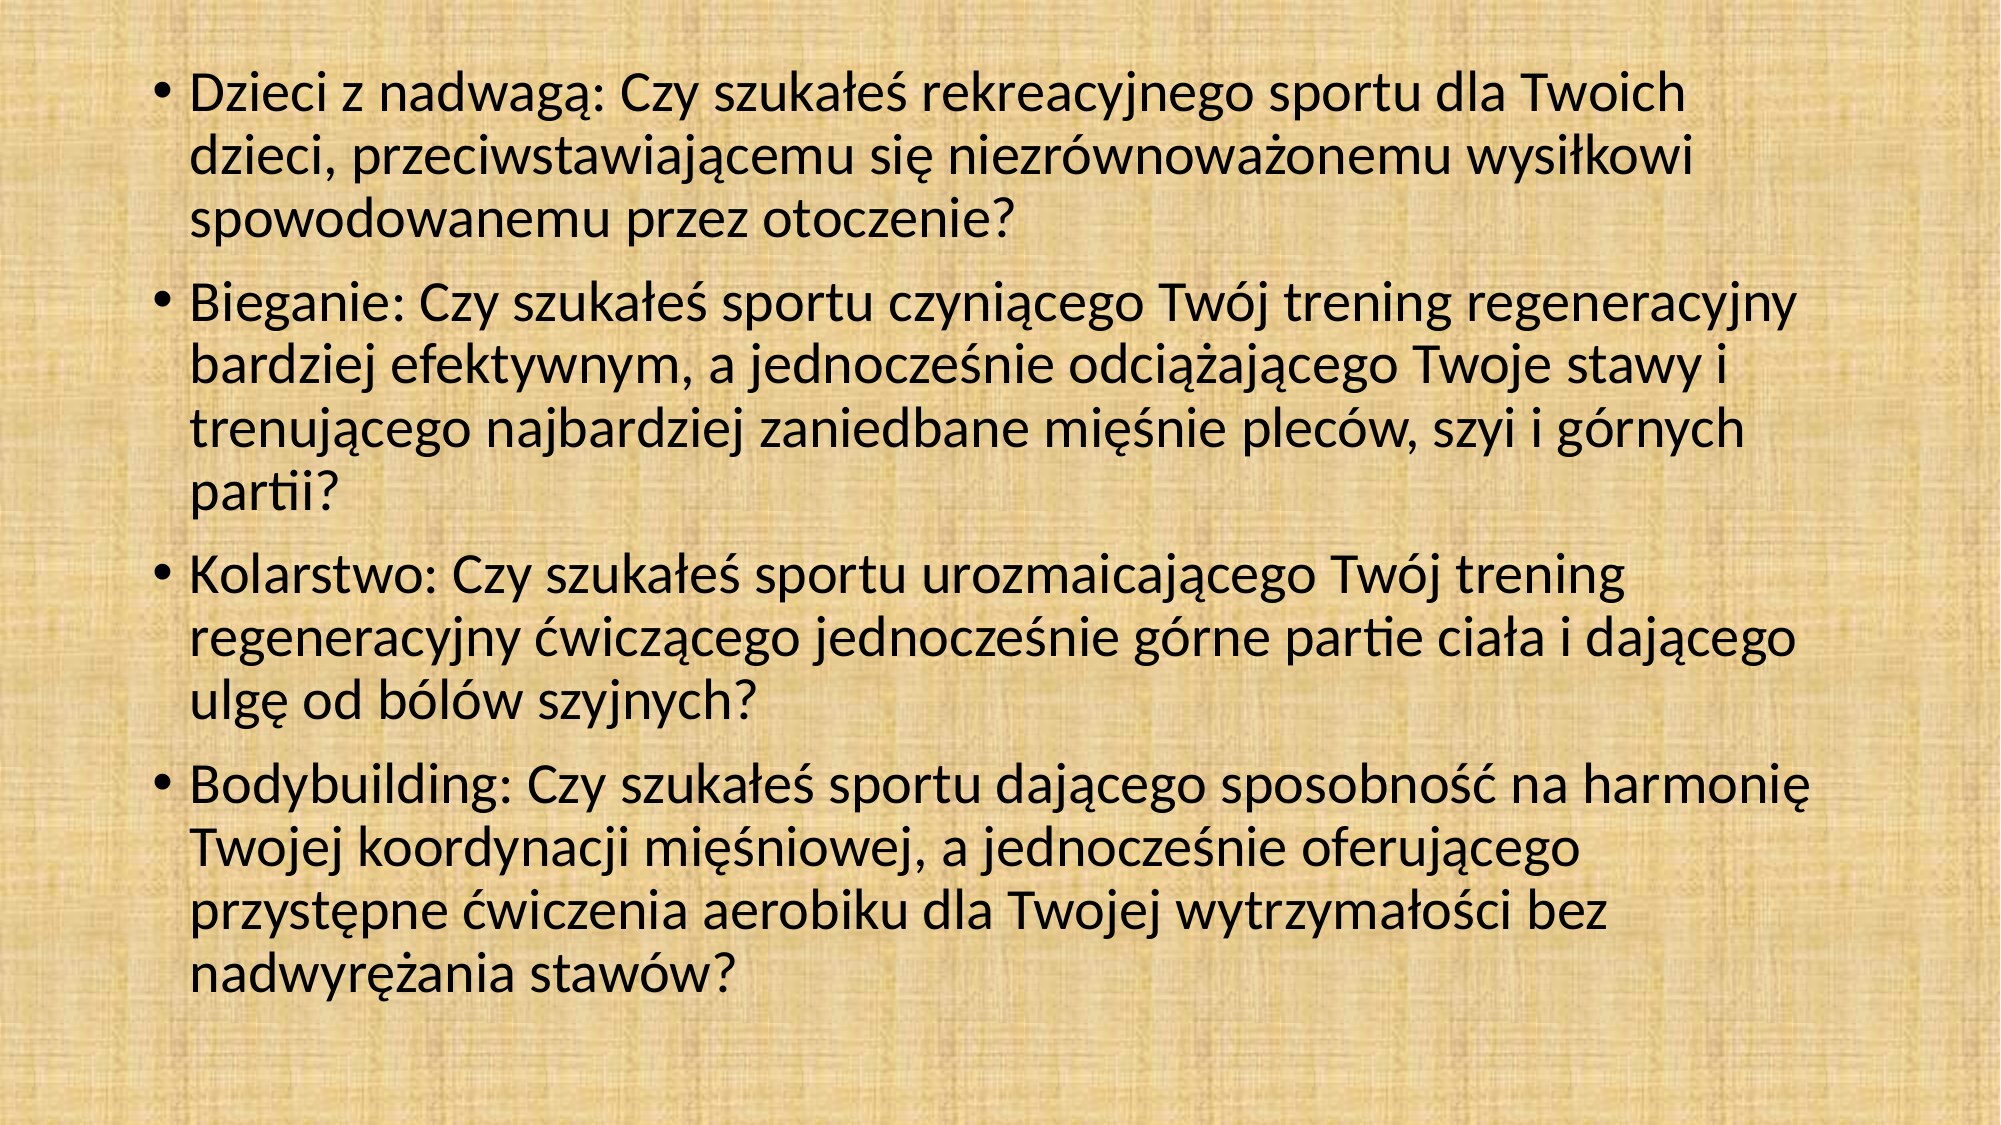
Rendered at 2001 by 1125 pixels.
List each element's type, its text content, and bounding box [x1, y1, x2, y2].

list Dzieci z nadwagą: Czy szukałeś rekreacyjnego sportu dla Twoich dzieci, przeciwstawiającemu się niezrównoważonemu wysiłkowi spowodowanemu przez otoczenie? Bieganie: Czy szukałeś sportu czyniącego Twój trening regeneracyjny bardziej efektywnym, a jednocześnie odciążającego Twoje stawy i trenującego najbardziej zaniedbane mięśnie pleców, szyi i górnych partii? Kolarstwo: Czy szukałeś sportu urozmaicającego Twój trening regeneracyjny ćwiczącego jednocześnie górne partie ciała i dającego ulgę od bólów szyjnych? Bodybuilding: Czy szukałeś sportu dającego sposobność na harmonię Twojej koordynacji mięśniowej, a jednocześnie oferującego przystępne ćwiczenia aerobiku dla Twojej wytrzymałości bez nadwyrężania stawów? [137, 53, 1863, 1014]
picture [0, 0, 2001, 1125]
